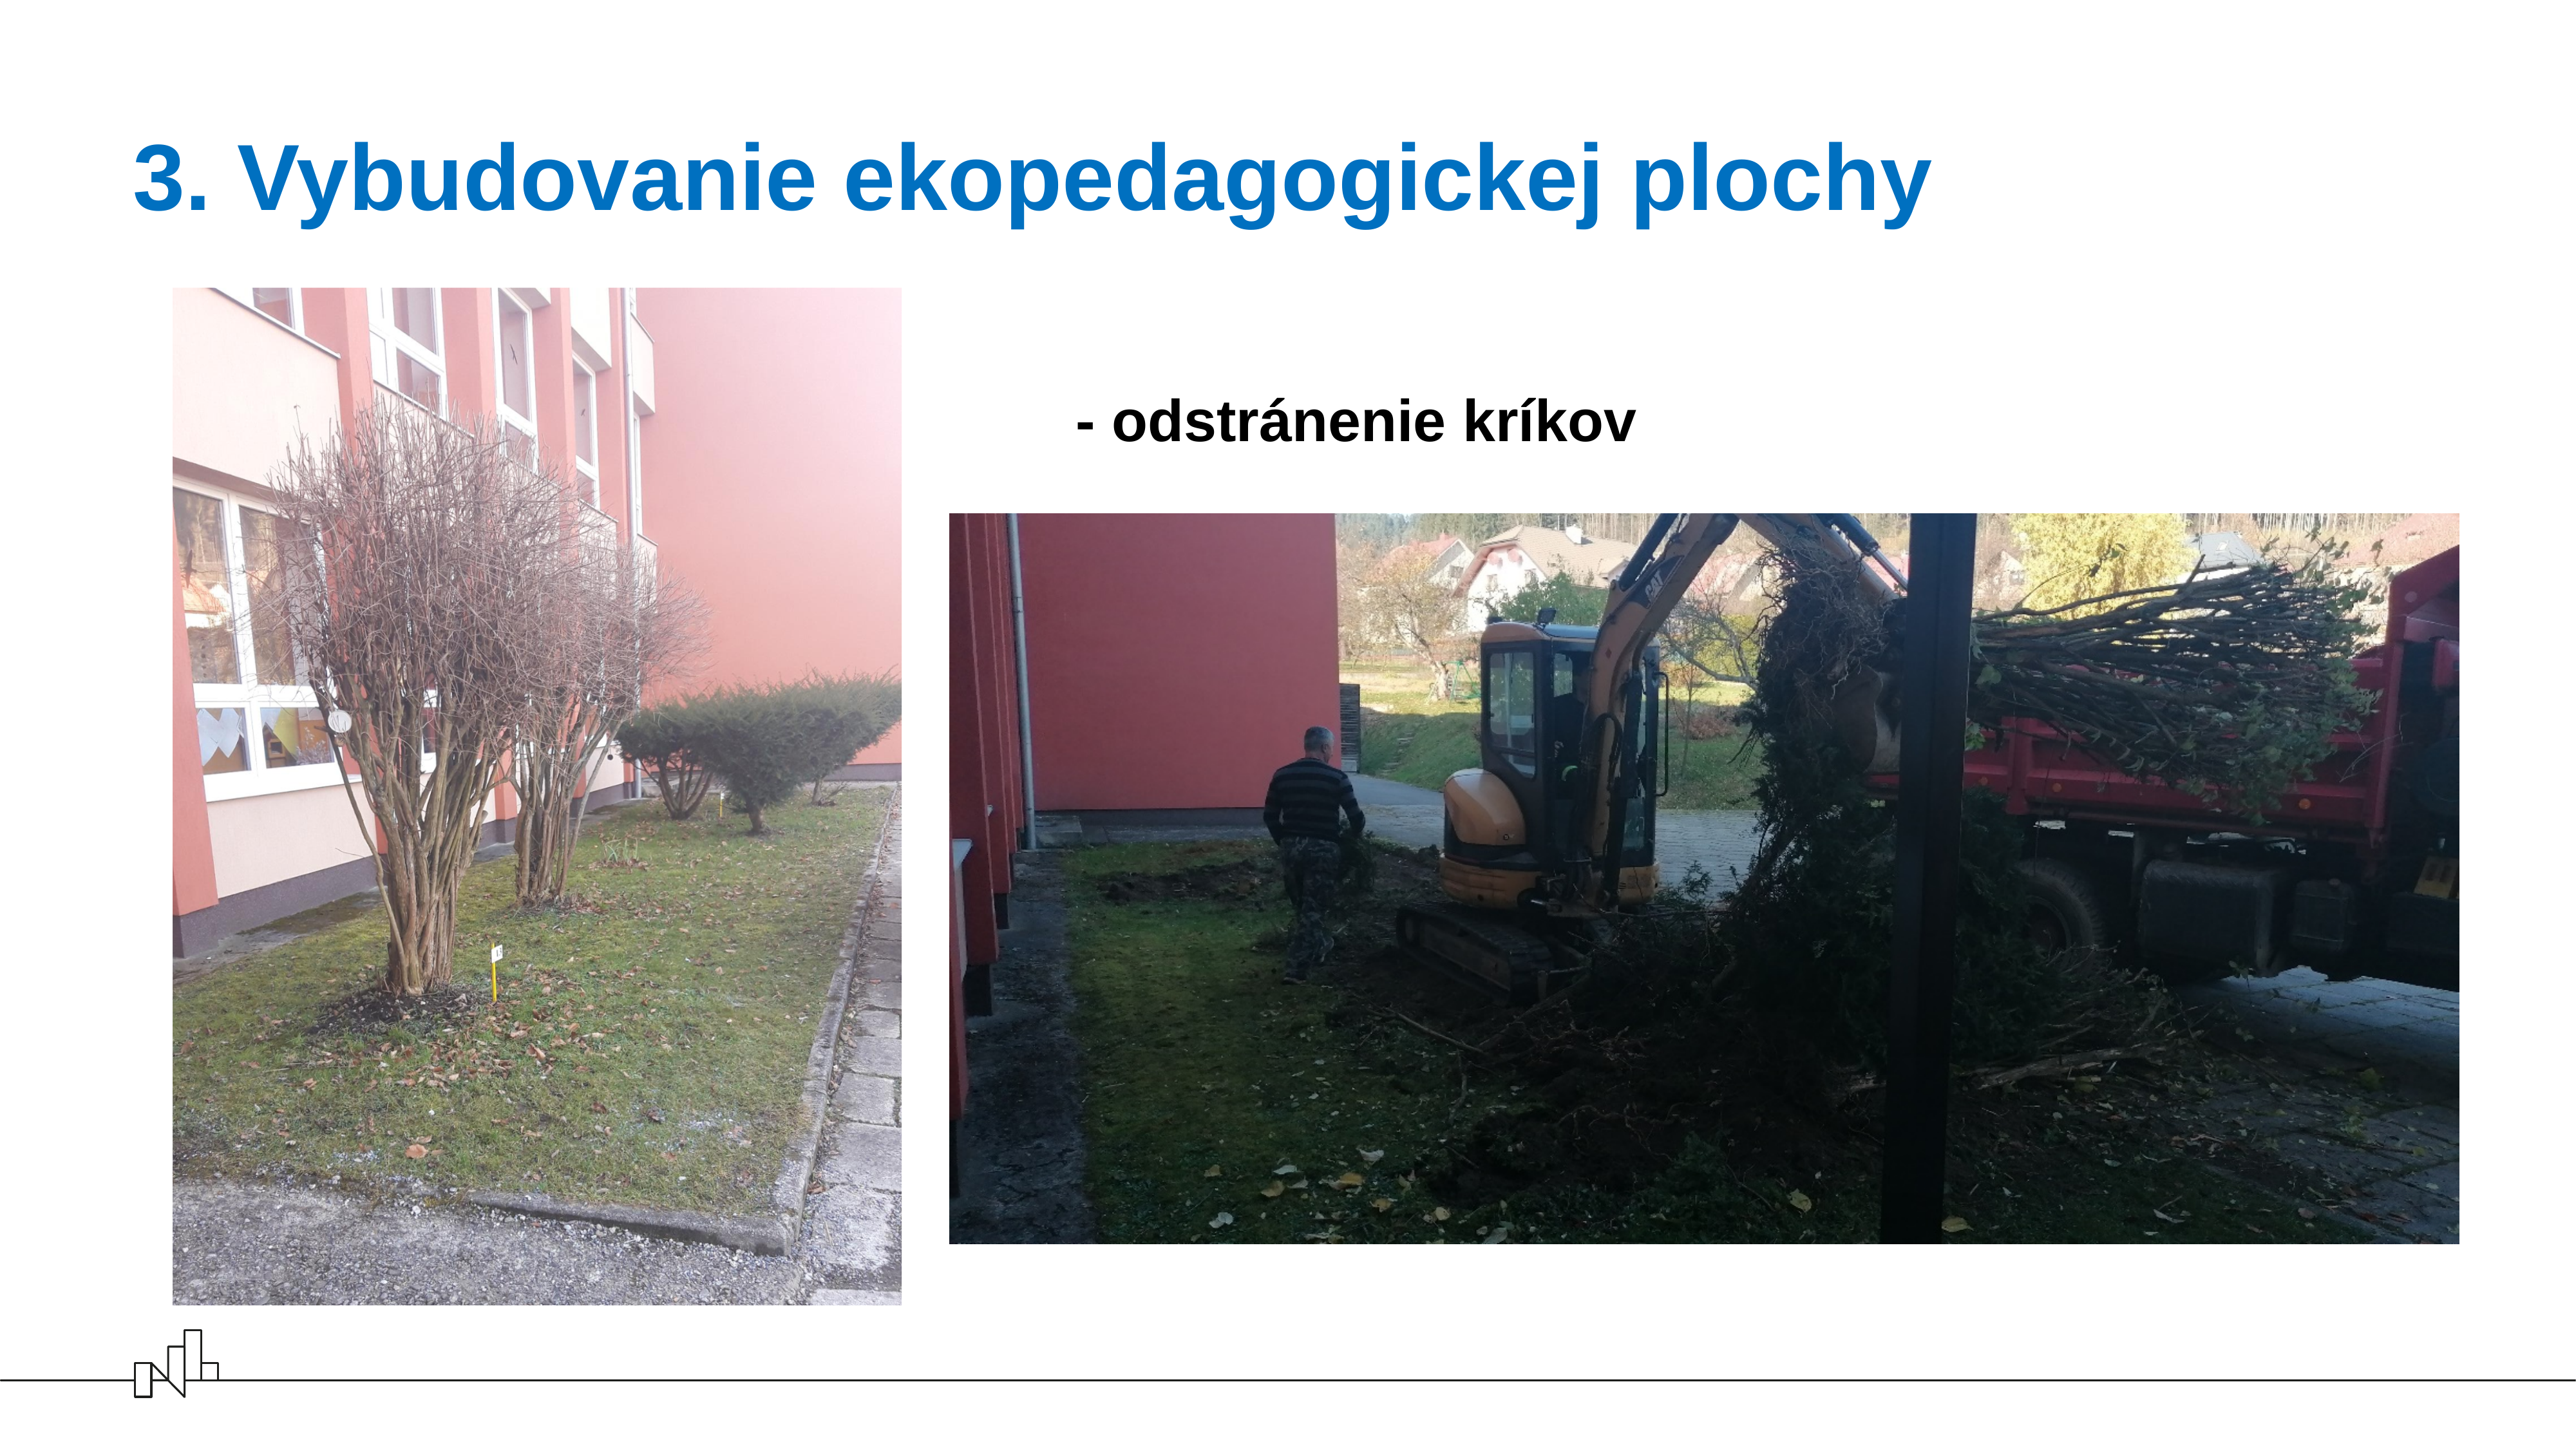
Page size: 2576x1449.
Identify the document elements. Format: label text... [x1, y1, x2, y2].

picture [173, 289, 902, 431]
picture [173, 1161, 902, 1305]
picture [949, 513, 2459, 1244]
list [28, 431, 1046, 1161]
text_box - odstránenie kríkov [1066, 377, 2003, 458]
title 3. Vybudovanie ekopedagogickej plochy [133, 116, 2443, 230]
